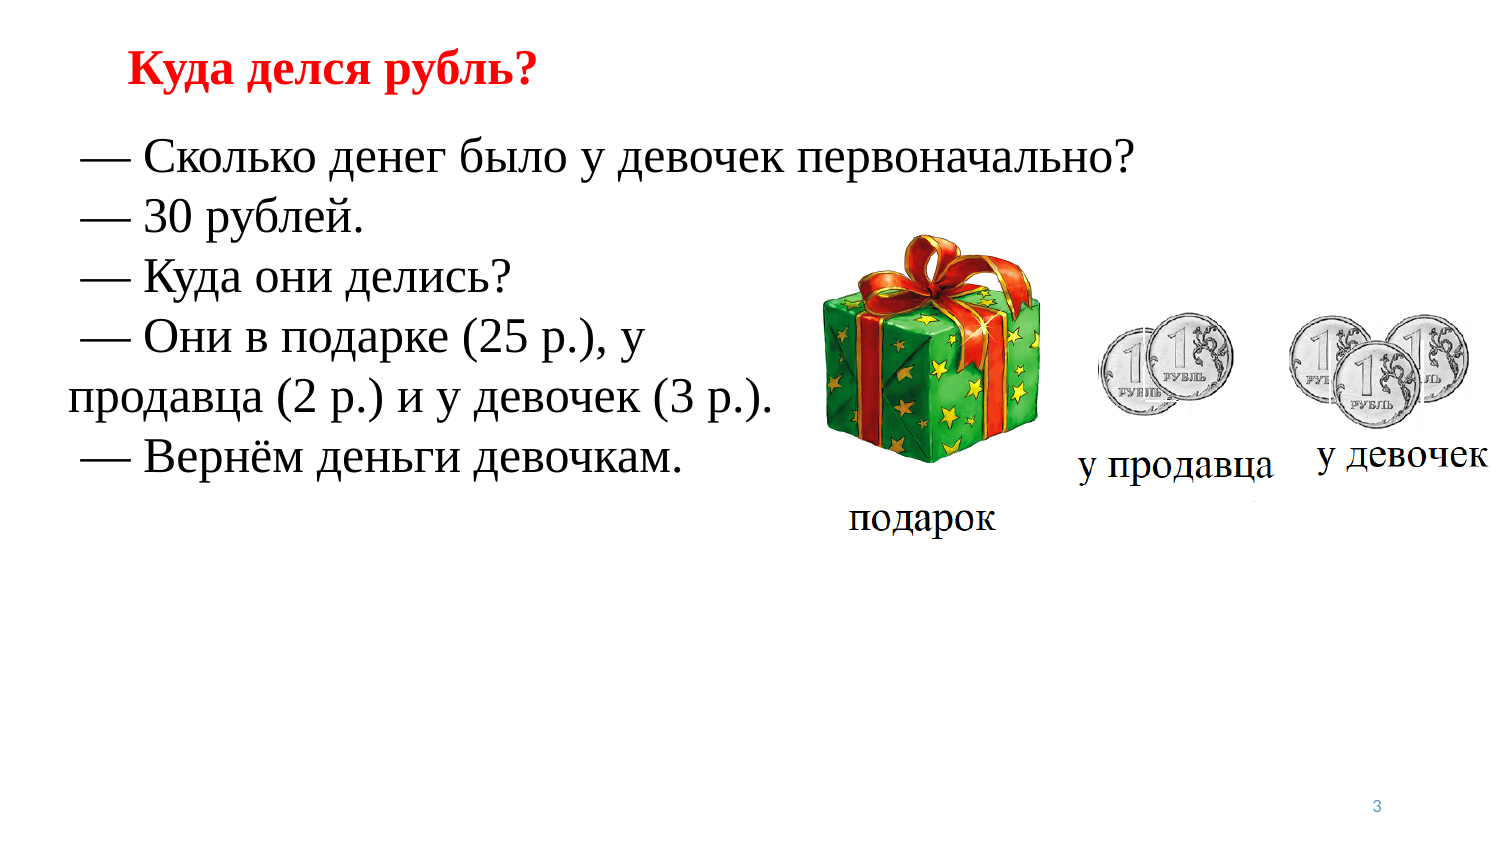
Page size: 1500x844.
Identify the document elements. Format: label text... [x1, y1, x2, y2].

title Куда делся рубль? [112, 32, 1376, 103]
picture [795, 220, 1497, 546]
slide_number 3 [1059, 782, 1397, 827]
subtitle — Сколько денег было у девочек первоначально? — 30 рублей. — Куда они делись? — Они в подарке (25 р.), у продавца (2 р.) и у девочек (3 р.). — Вернём деньги девочкам. [53, 114, 1471, 800]
